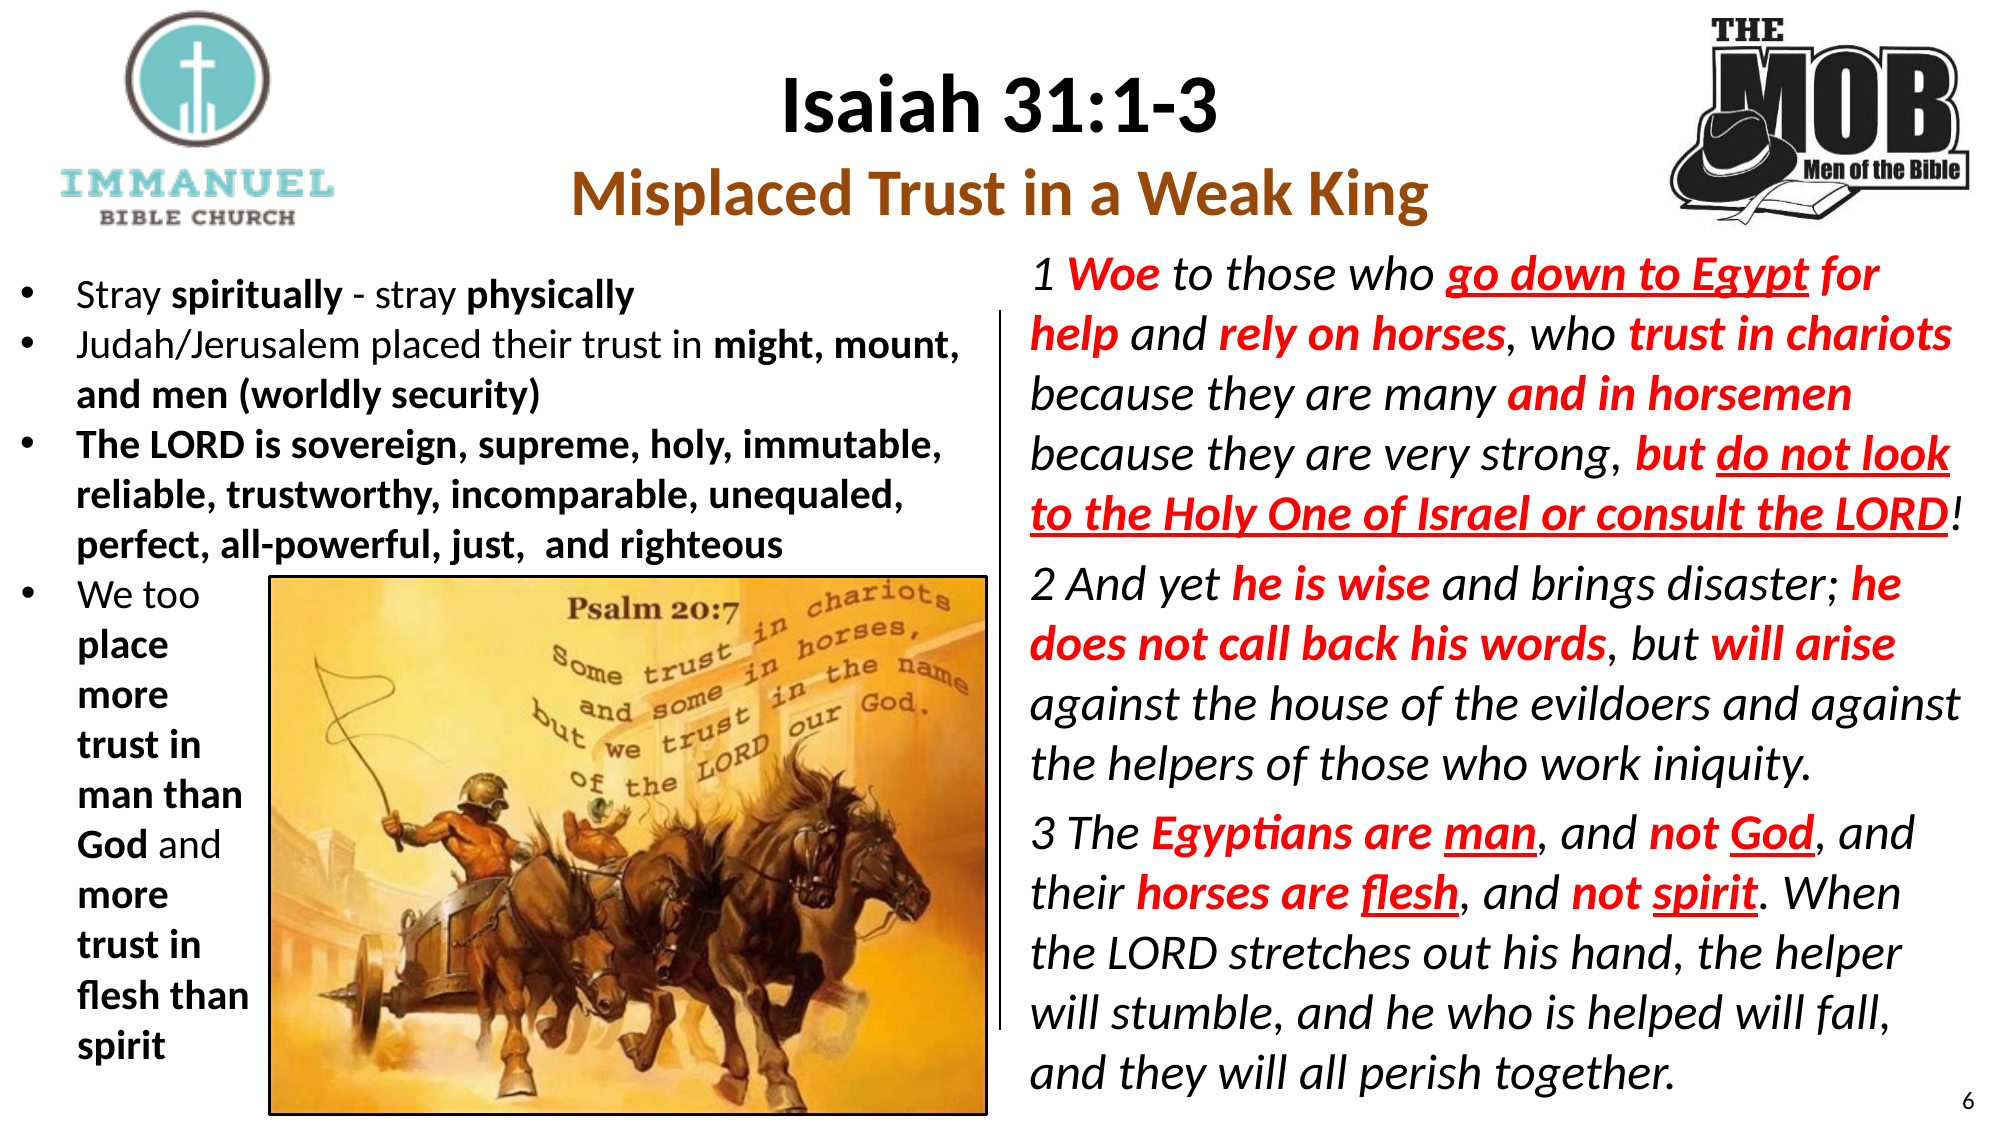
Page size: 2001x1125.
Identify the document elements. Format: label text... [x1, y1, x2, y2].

text_box We too place more trust in man than God and more trust in flesh than spirit [6, 559, 271, 1075]
text_box Stray spiritually - stray physically Judah/Jerusalem placed their trust in might, mount, and men (worldly security) The LORD is sovereign, supreme, holy, immutable, reliable, trustworthy, incomparable, unequaled, perfect, all-powerful, just, and righteous [5, 259, 1015, 575]
picture [58, 0, 338, 250]
slide_number 6 [1839, 1069, 1990, 1125]
title Isaiah 31:1-3 Misplaced Trust in a Weak King [99, 45, 1900, 233]
picture [1662, 18, 1975, 228]
list 1 Woe to those who go down to Egypt for help and rely on horses, who trust in chariots because they are many and in horsemen because they are very strong, but do not look to the Holy One of Israel or consult the LORD! 2 And yet he is wise and brings disaster; he does not call back his words, but will arise against the house of the evildoers and against the helpers of those who work iniquity. 3 The Egyptians are man, and not God, and their horses are flesh, and not spirit. When the LORD stretches out his hand, the helper will stumble, and he who is helped will fall, and they will all perish together. [1014, 232, 1986, 1113]
picture [271, 577, 986, 1113]
